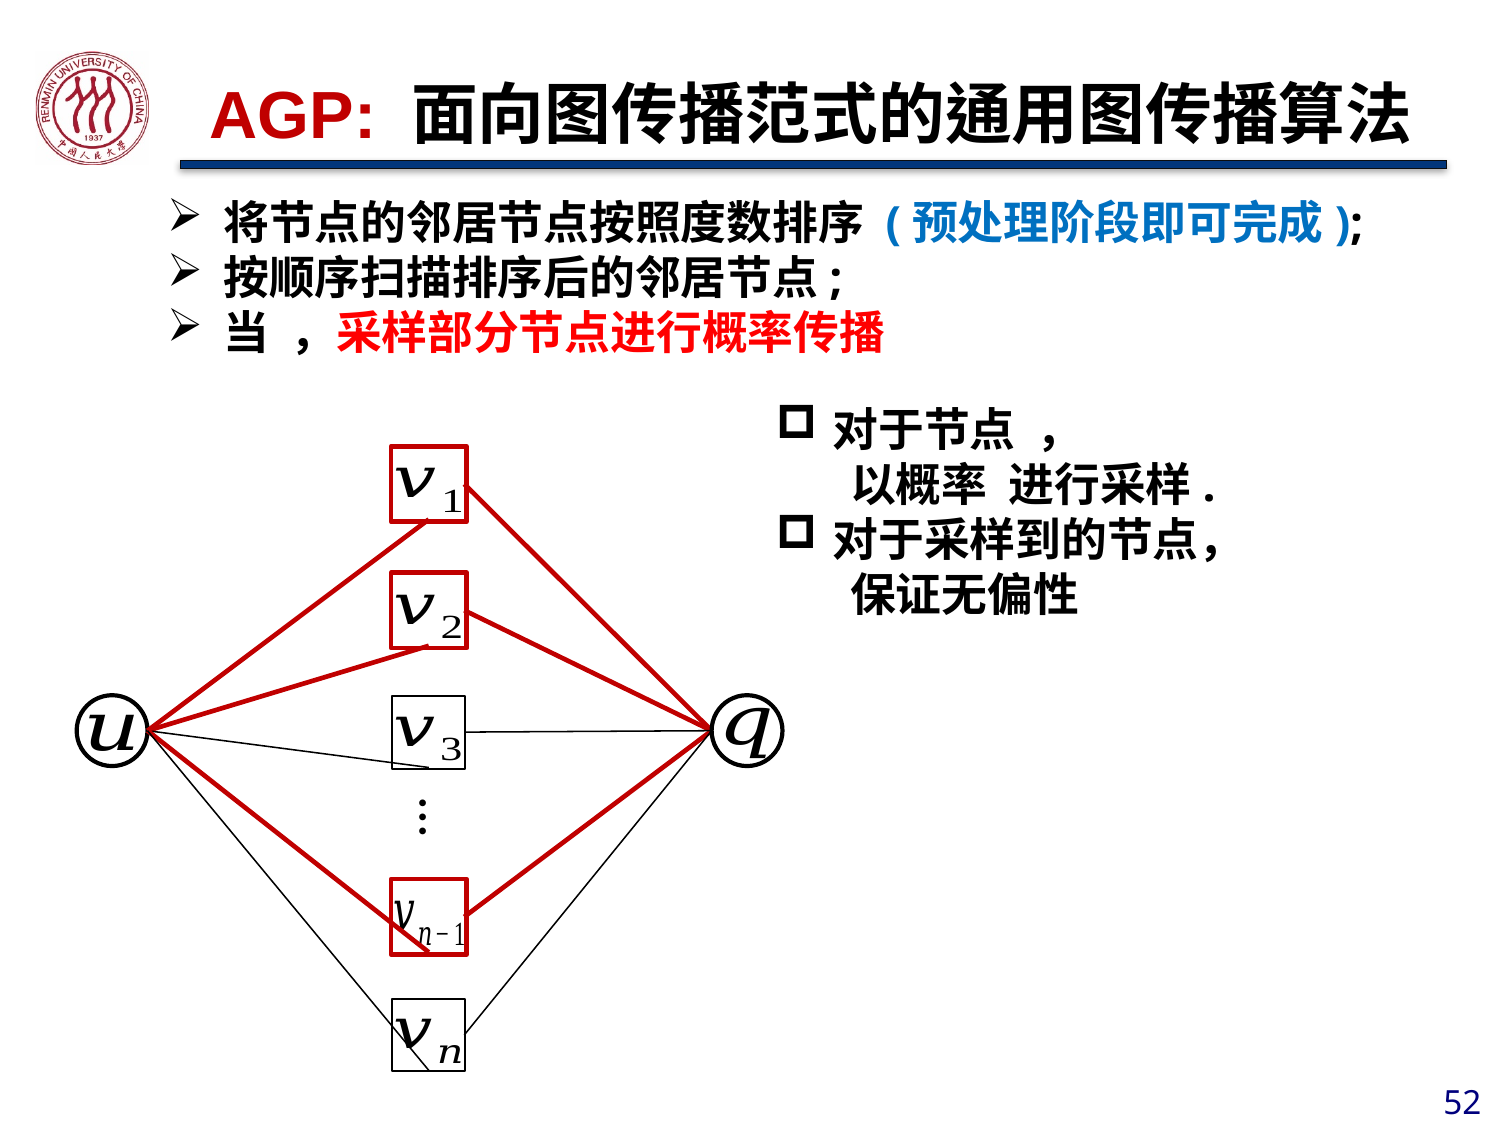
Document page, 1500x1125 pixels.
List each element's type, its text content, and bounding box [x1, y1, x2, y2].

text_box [464, 730, 712, 1036]
text_box [716, 693, 785, 769]
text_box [147, 483, 394, 729]
text_box … [404, 781, 457, 891]
picture [35, 51, 149, 165]
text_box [464, 483, 712, 610]
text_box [147, 730, 394, 1036]
text_box [74, 693, 141, 769]
title AGP: 面向图传播范式的通用图传播算法 [194, 18, 1473, 205]
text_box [464, 610, 712, 729]
